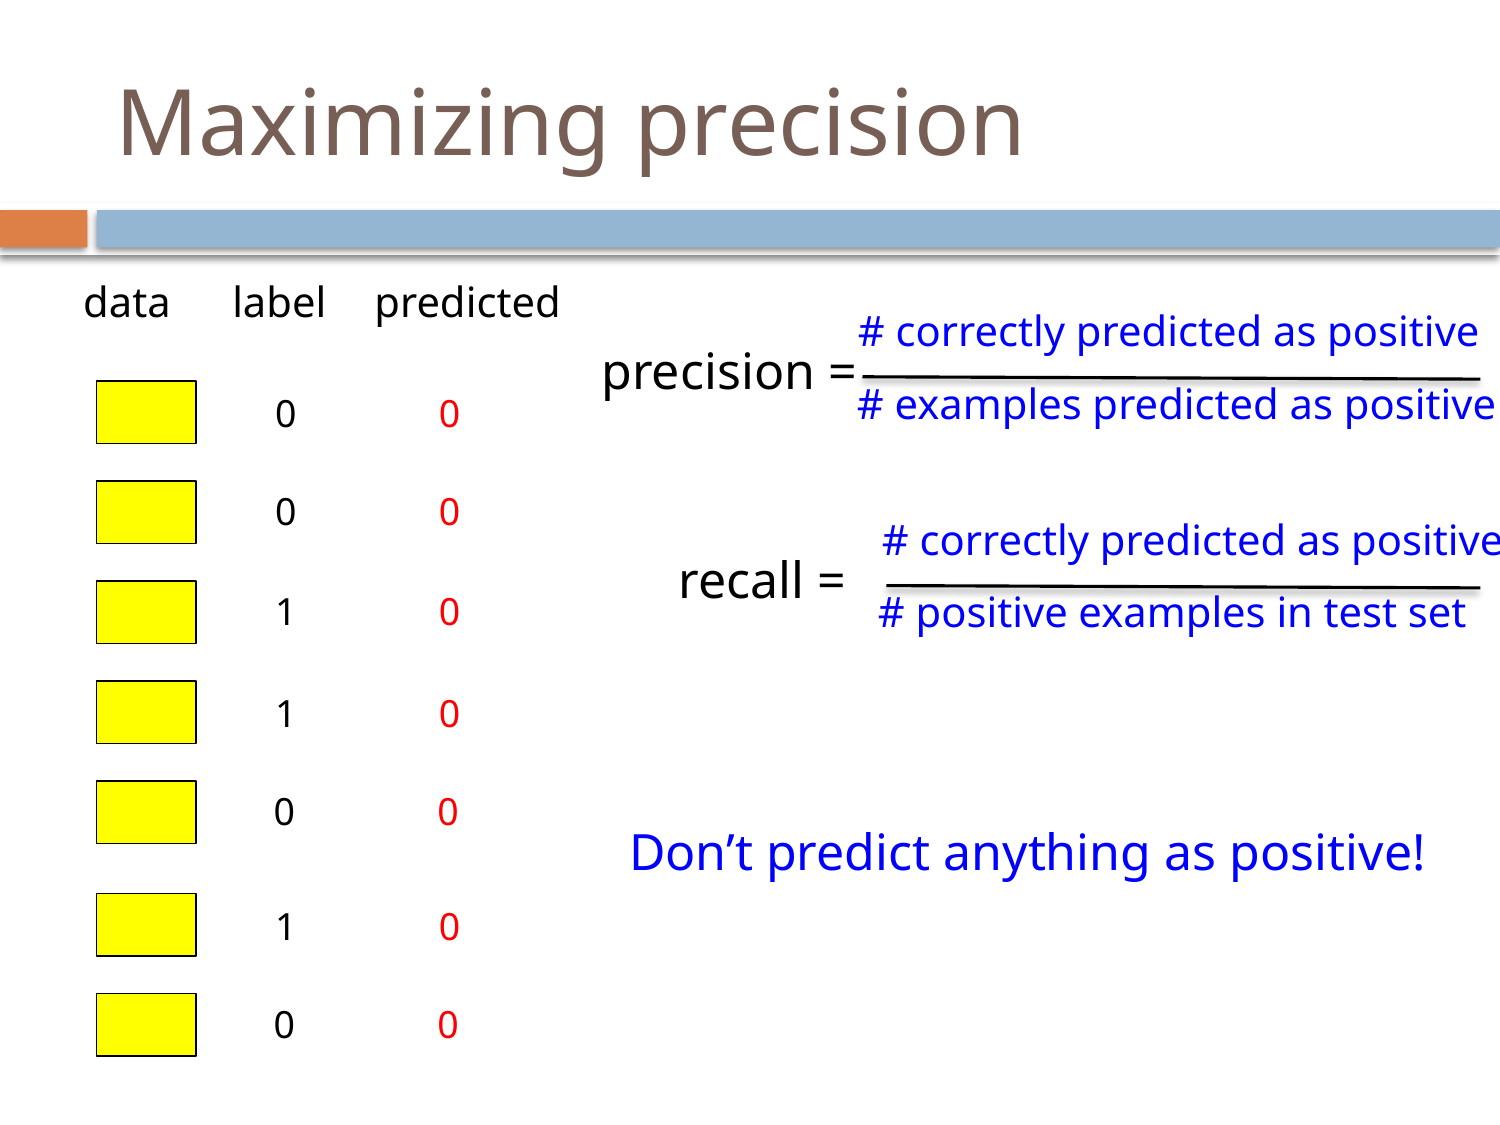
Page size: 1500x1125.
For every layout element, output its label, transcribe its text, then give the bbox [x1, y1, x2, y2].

text_box 0 [422, 780, 474, 841]
text_box 0 [258, 993, 310, 1054]
text_box label [217, 268, 342, 334]
text_box [96, 680, 197, 744]
text_box 0 [424, 480, 476, 541]
text_box # positive examples in test set [863, 578, 1482, 644]
text_box # examples predicted as positive [842, 370, 1500, 435]
text_box 0 [424, 580, 476, 641]
text_box data [68, 268, 186, 334]
text_box 0 [424, 682, 476, 743]
text_box 1 [260, 895, 312, 956]
text_box [96, 380, 197, 444]
text_box # correctly predicted as positive [867, 506, 1500, 572]
text_box 1 [260, 682, 312, 743]
text_box 0 [260, 480, 312, 541]
text_box 0 [424, 895, 476, 956]
text_box # correctly predicted as positive [843, 297, 1495, 363]
text_box 1 [260, 580, 312, 641]
text_box [96, 580, 197, 644]
text_box [96, 893, 197, 956]
text_box predicted [359, 268, 576, 334]
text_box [886, 585, 1481, 589]
text_box [96, 780, 197, 844]
text_box Don’t predict anything as positive! [614, 813, 1441, 888]
title Maximizing precision [100, 37, 1438, 200]
text_box [96, 480, 197, 544]
text_box precision = [586, 332, 885, 407]
text_box 0 [258, 780, 310, 841]
text_box 0 [260, 382, 312, 443]
text_box 0 [424, 382, 476, 443]
text_box [96, 993, 197, 1056]
text_box 0 [422, 993, 474, 1054]
text_box recall = [663, 540, 874, 616]
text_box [862, 376, 1481, 380]
